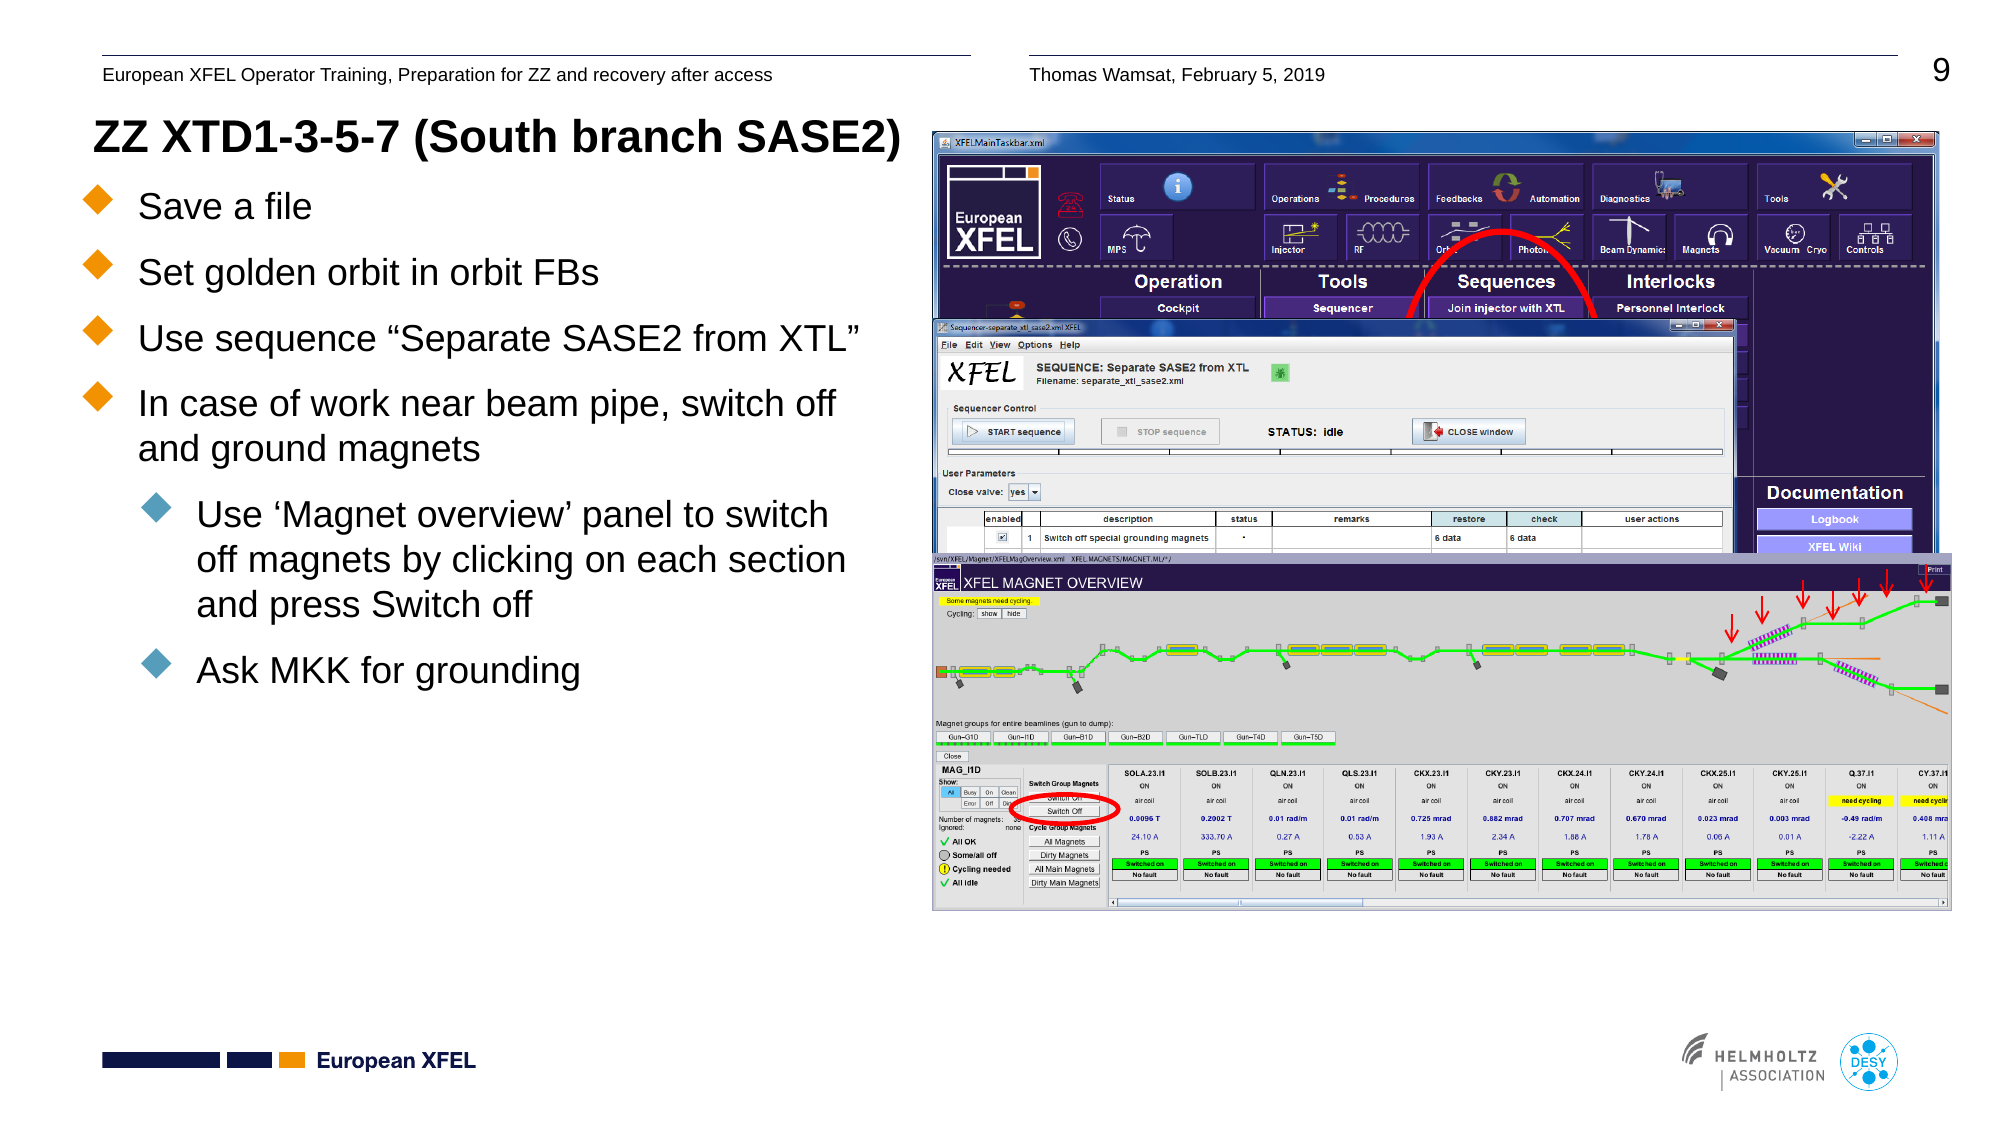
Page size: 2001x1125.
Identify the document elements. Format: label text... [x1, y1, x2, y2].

title ZZ XTD1-3-5-7 (South branch SASE2) [92, 102, 1891, 162]
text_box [932, 131, 1940, 553]
picture [1682, 1033, 1824, 1091]
text_box Save a file Set golden orbit in orbit FBs Use sequence “Separate SASE2 from XTL” In case of work near beam pipe, switch off and ground magnets Use ‘Magnet overview’ panel to switch off magnets by clicking on each section and press Switch off Ask MKK for grounding [79, 181, 864, 1047]
picture [1840, 1033, 1898, 1091]
picture [932, 318, 1738, 553]
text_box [932, 553, 1952, 911]
